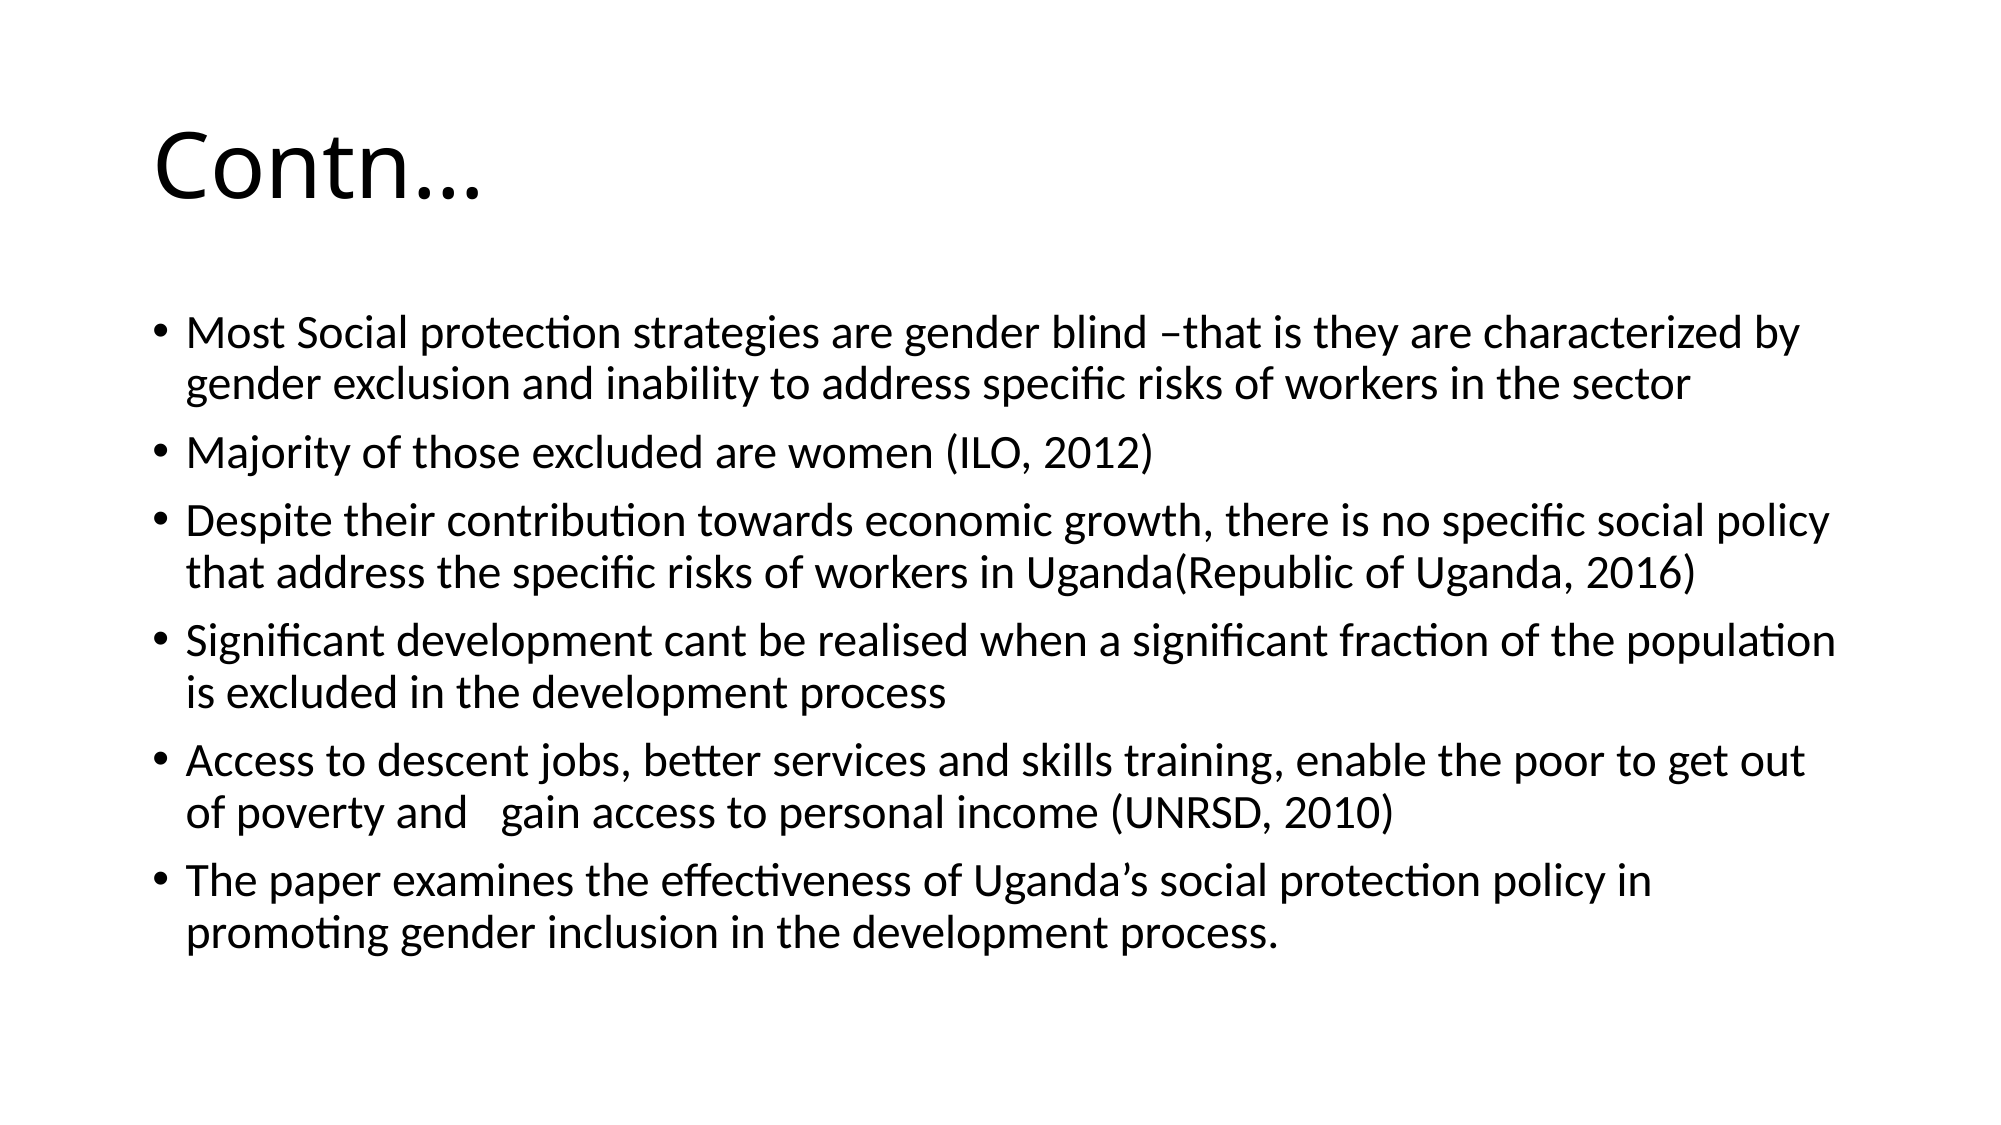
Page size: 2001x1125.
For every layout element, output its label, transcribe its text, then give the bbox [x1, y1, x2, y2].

list Most Social protection strategies are gender blind –that is they are characterized by gender exclusion and inability to address specific risks of workers in the sector Majority of those excluded are women (ILO, 2012) Despite their contribution towards economic growth, there is no specific social policy that address the specific risks of workers in Uganda(Republic of Uganda, 2016) Significant development cant be realised when a significant fraction of the population is excluded in the development process Access to descent jobs, better services and skills training, enable the poor to get out of poverty and gain access to personal income (UNRSD, 2010) The paper examines the effectiveness of Uganda’s social protection policy in promoting gender inclusion in the development process. [137, 299, 1863, 1014]
title Contn… [137, 59, 1863, 278]
